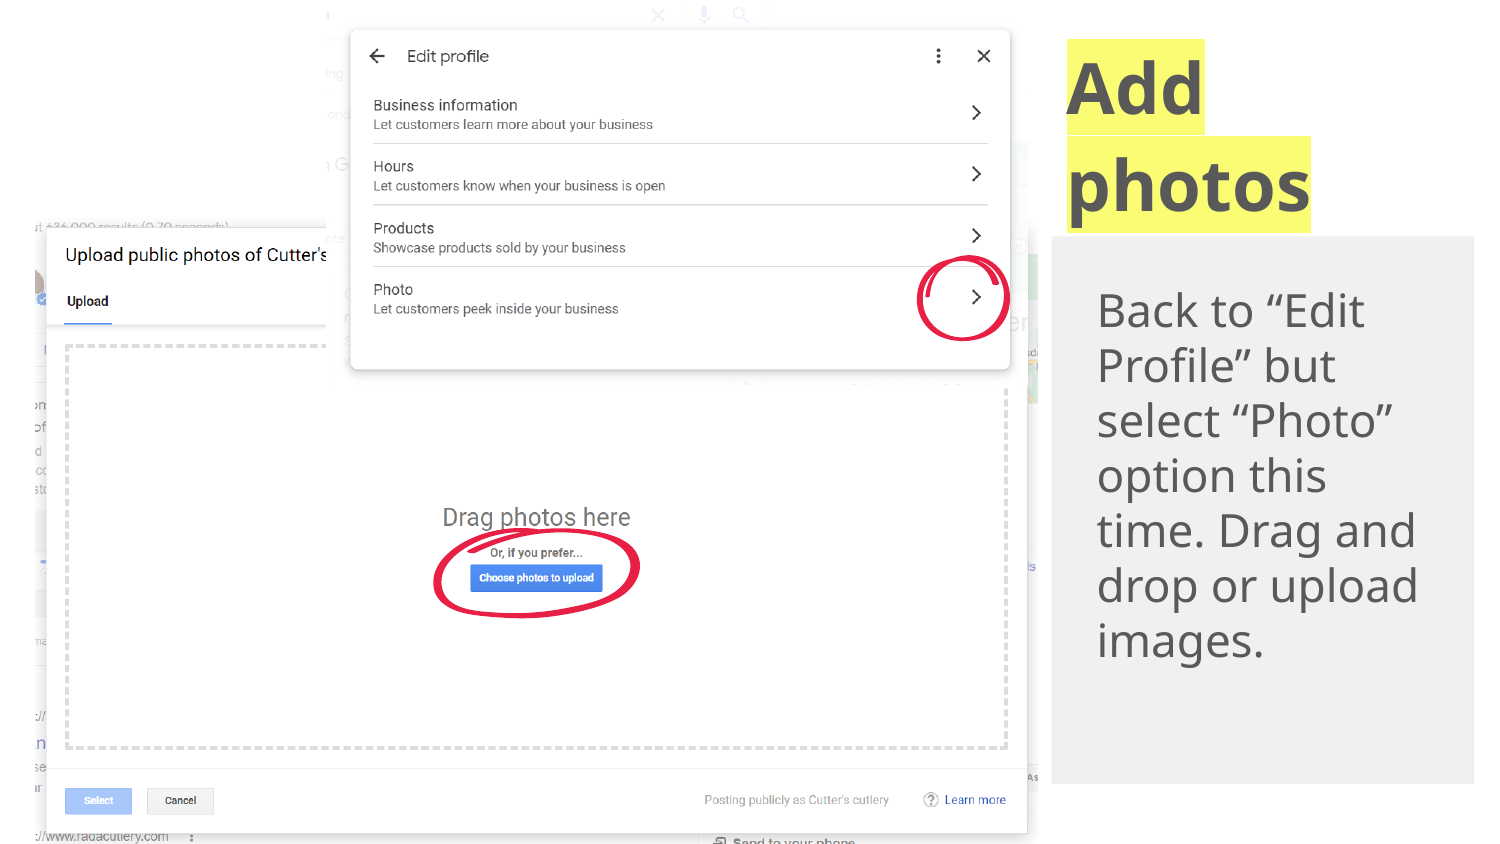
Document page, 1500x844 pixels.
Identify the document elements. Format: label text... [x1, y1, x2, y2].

text_box Add photos [1051, 15, 1417, 241]
picture [35, 0, 1038, 844]
text_box Back to “Edit Profile” but select “Photo” option this time. Drag and drop or upload images. [1051, 236, 1475, 784]
